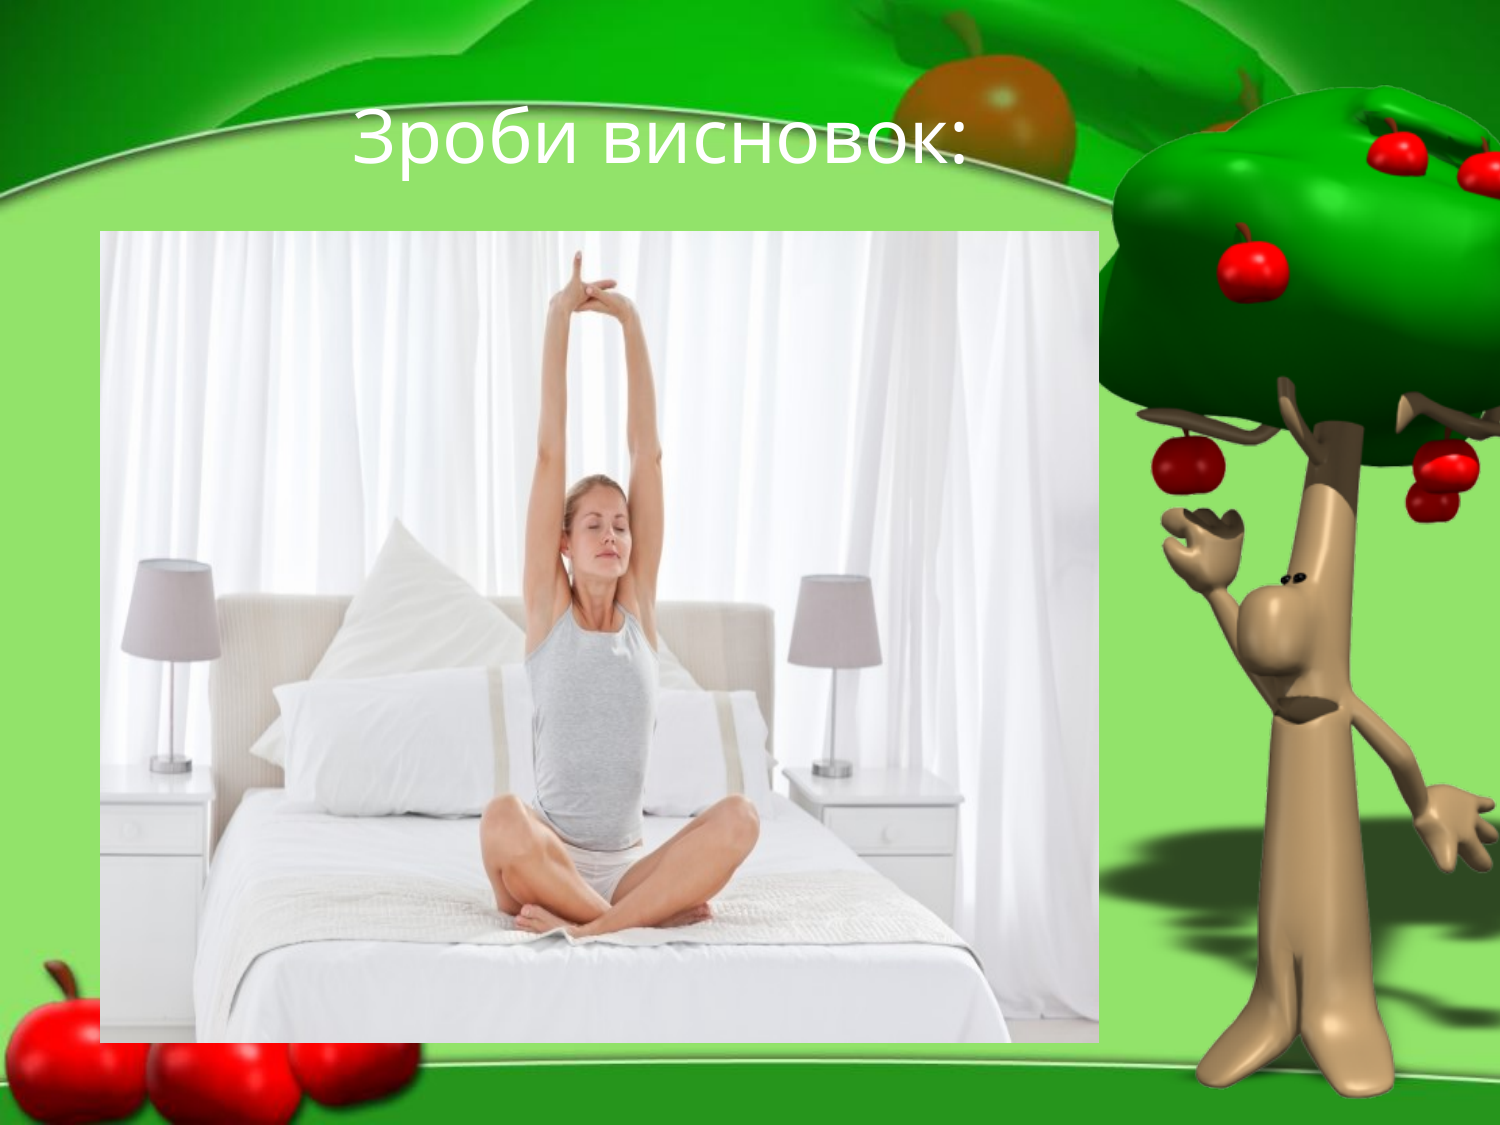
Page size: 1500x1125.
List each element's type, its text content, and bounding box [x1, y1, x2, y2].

picture [0, 0, 1500, 1125]
title Зроби висновок: [100, 90, 1223, 178]
